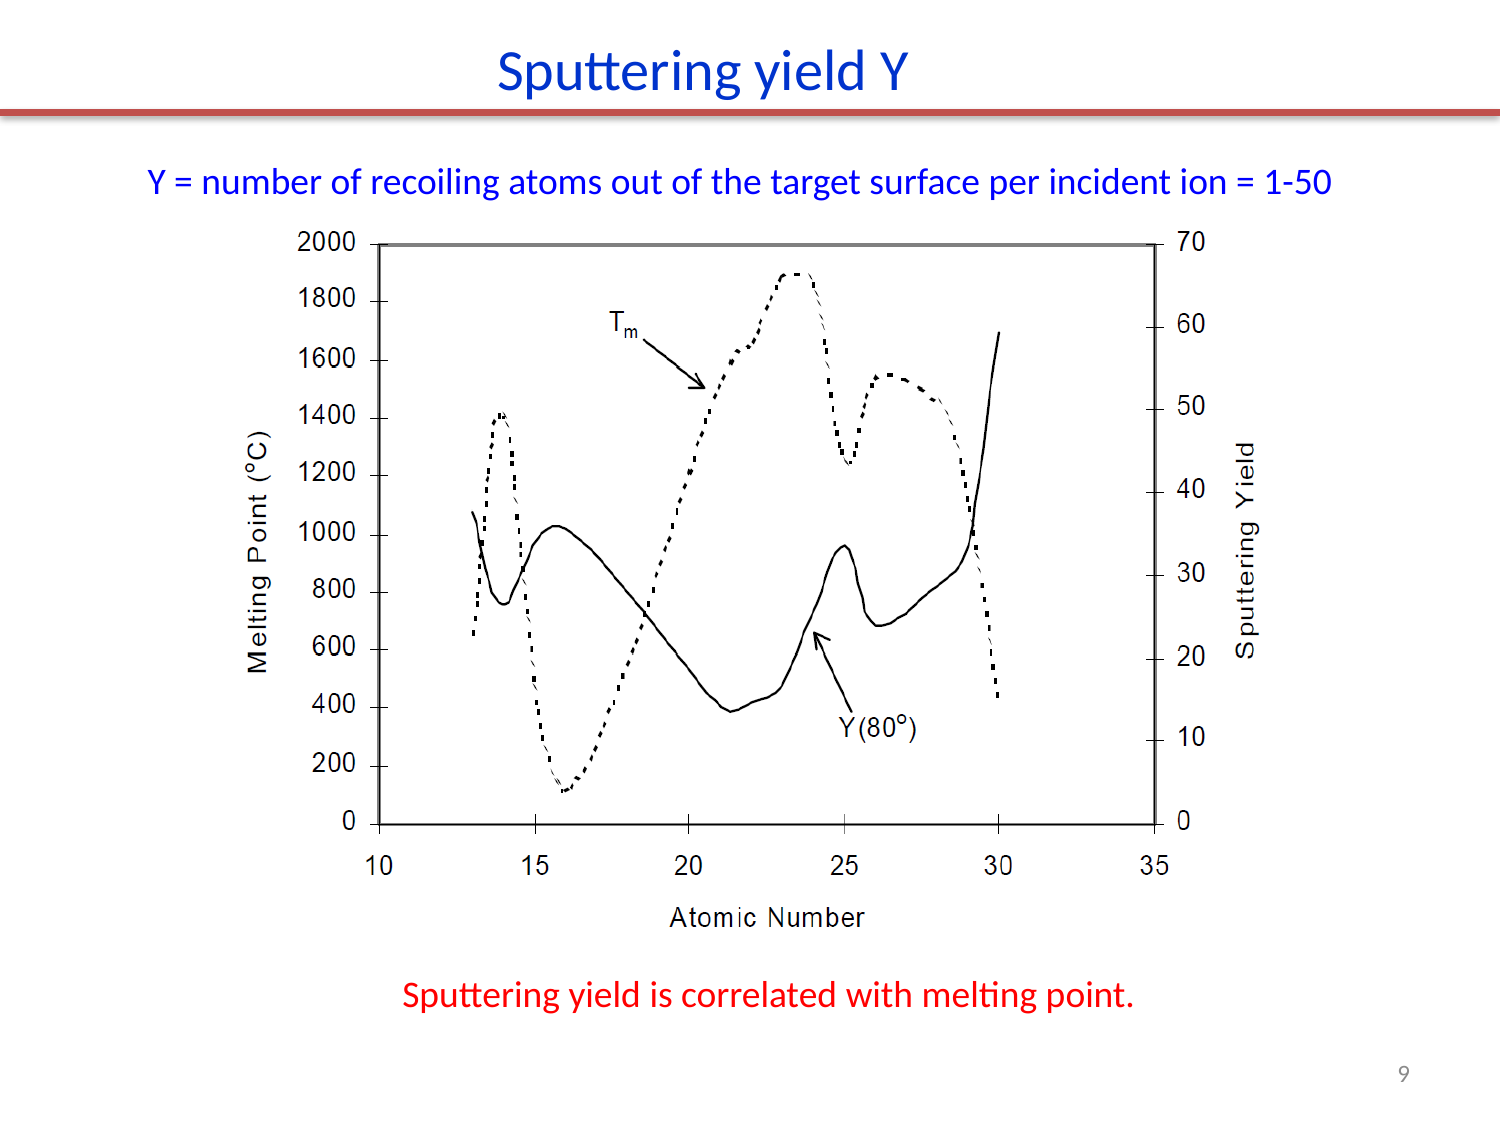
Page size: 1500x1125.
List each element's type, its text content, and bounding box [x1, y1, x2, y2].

text_box Y = number of recoiling atoms out of the target surface per incident ion = 1-50 [132, 149, 1349, 210]
slide_number 9 [1074, 1042, 1425, 1103]
picture [237, 224, 1263, 942]
text_box Sputtering yield is correlated with melting point. [387, 962, 1163, 1023]
text_box Sputtering yield Y [482, 24, 924, 108]
